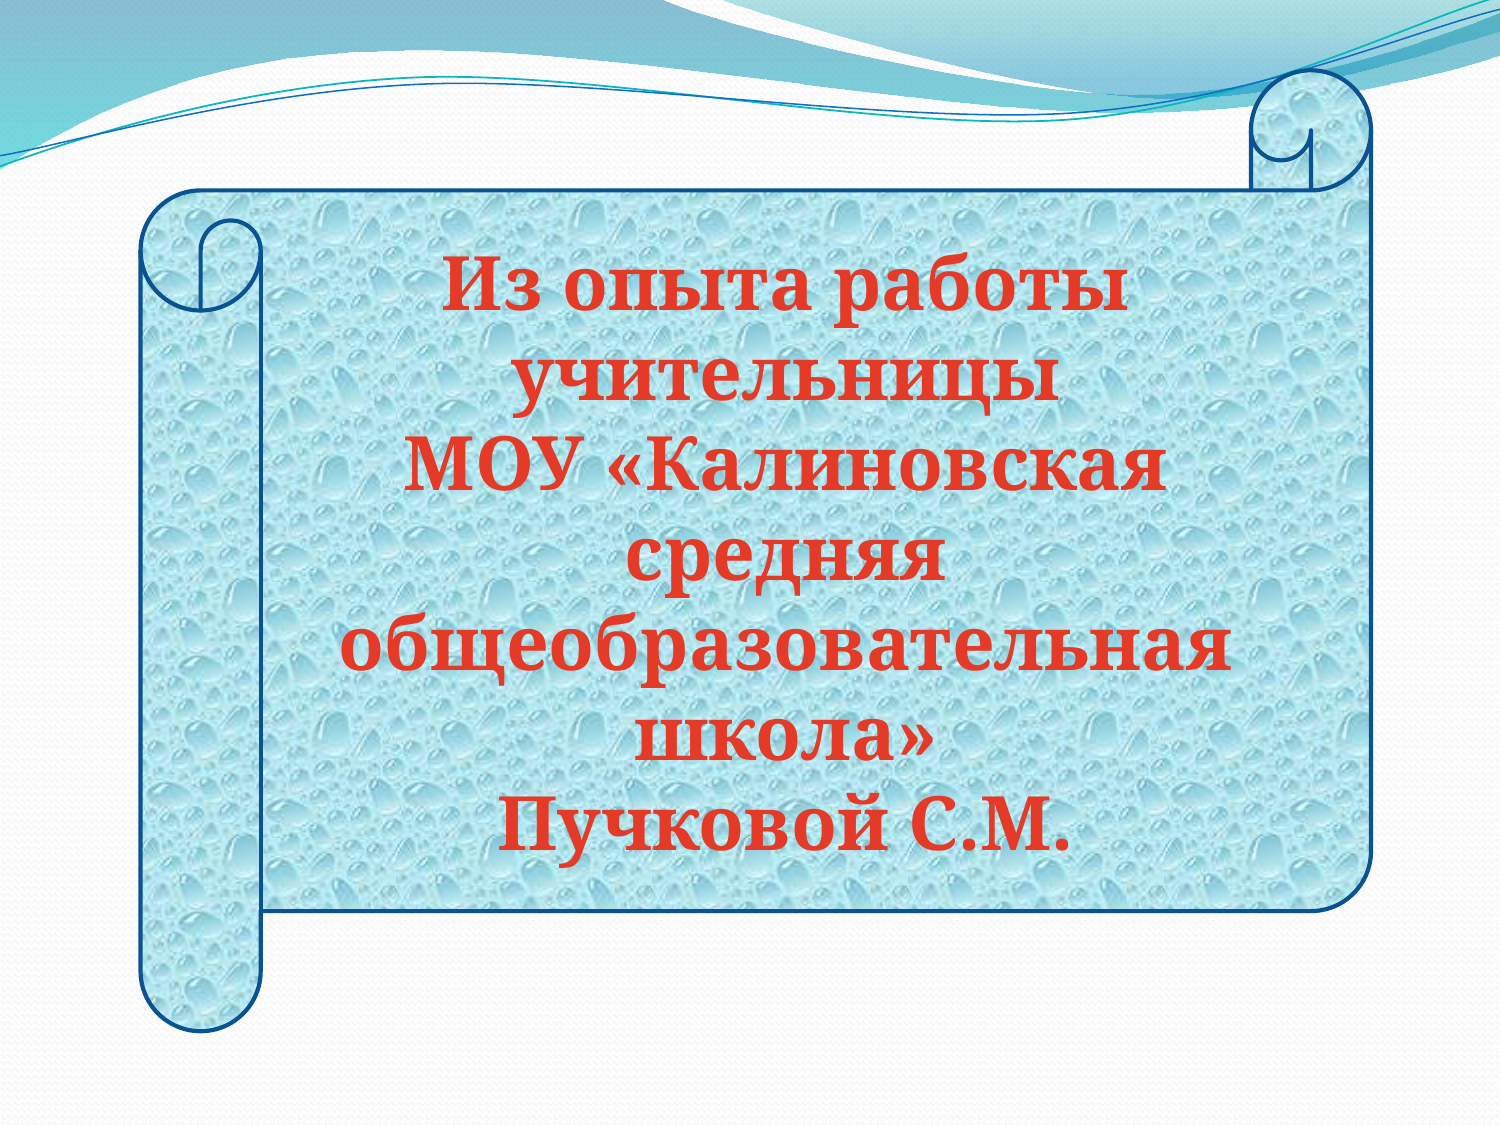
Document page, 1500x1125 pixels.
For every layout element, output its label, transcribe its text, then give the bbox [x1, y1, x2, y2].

text_box Из опыта работы учительницы МОУ «Калиновская средняя общеобразовательная школа» Пучковой С.М. [138, 68, 1374, 1034]
